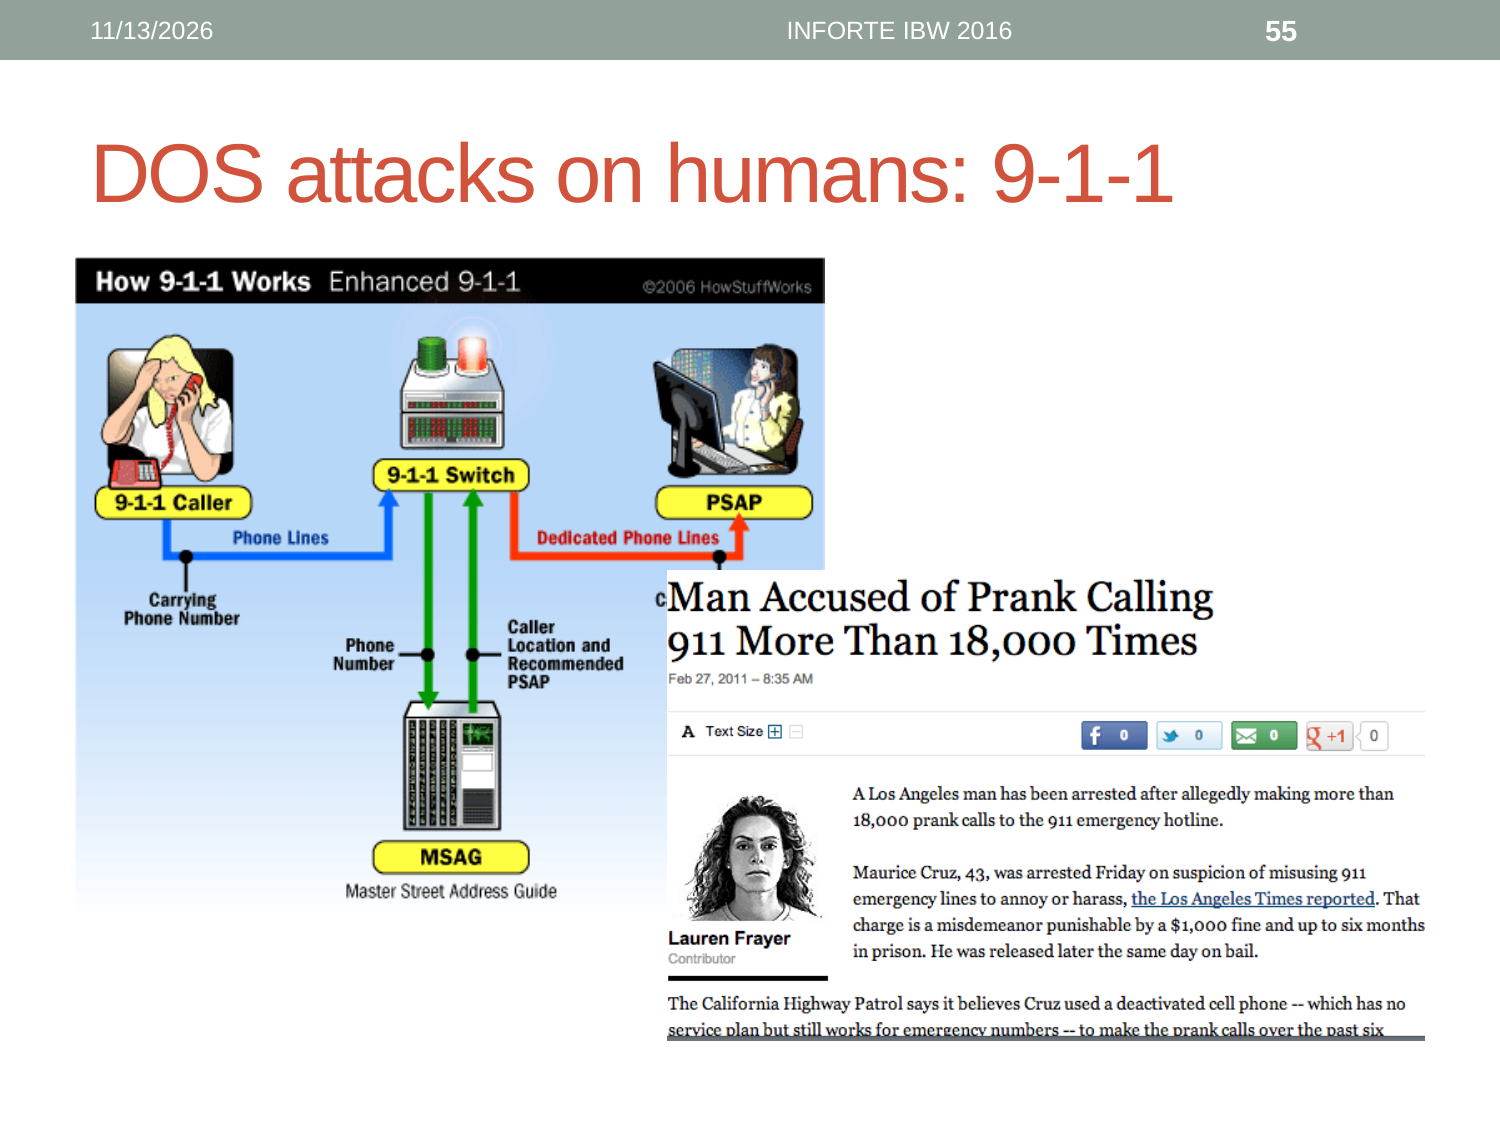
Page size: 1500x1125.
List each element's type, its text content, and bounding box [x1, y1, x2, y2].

slide_number 55 [1250, 3, 1425, 57]
title DOS attacks on humans: 9-1-1 [75, 87, 1425, 250]
picture [74, 257, 1426, 1042]
footer INFORTE IBW 2016 [562, 3, 1238, 57]
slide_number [75, 3, 550, 57]
